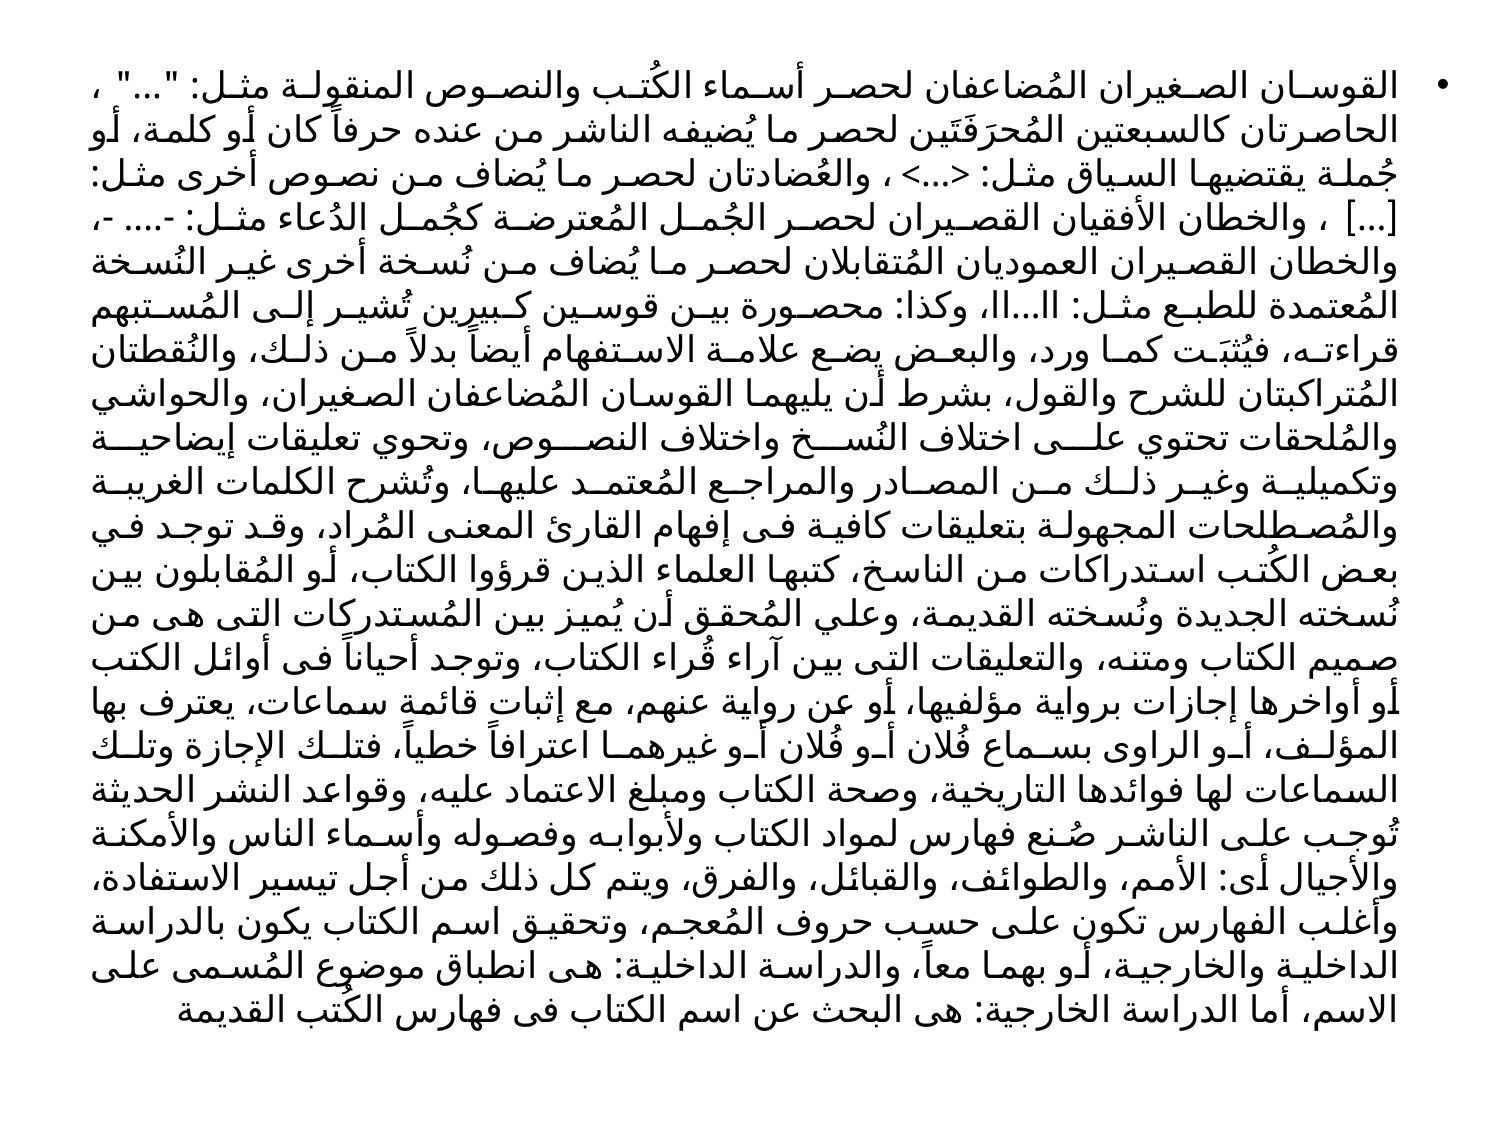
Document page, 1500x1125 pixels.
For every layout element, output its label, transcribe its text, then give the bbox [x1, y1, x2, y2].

list القوسان الصغيران المُضاعفان لحصر أسماء الكُتب والنصوص المنقولة مثل: "..."، الحاصرتان كالسبعتين المُحرَفَتَين لحصر ما يُضيفه الناشر من عنده حرفاً كان أو كلمة، أو جُملة يقتضيها السياق مثل: <...>، والعُضادتان لحصر ما يُضاف من نصوص أخرى مثل: [...]، والخطان الأفقيان القصيران لحصر الجُمل المُعترضة كجُمل الدُعاء مثل: -.... -، والخطان القصيران العموديان المُتقابلان لحصر ما يُضاف من نُسخة أخرى غير النُسخة المُعتمدة للطبع مثل: اا...اا، وكذا: محصورة بين قوسين كبيرين تُشير إلى المُستبهم قراءته، فيُثبَت كما ورد، والبعض يضع علامة الاستفهام أيضاً بدلاً من ذلك، والنُقطتان المُتراكبتان للشرح والقول، بشرط أن يليهما القوسان المُضاعفان الصغيران، والحواشي والمُلحقات تحتوي على اختلاف النُسخ واختلاف النصوص، وتحوي تعليقات إيضاحية وتكميلية وغير ذلك من المصادر والمراجع المُعتمد عليها، وتُشرح الكلمات الغريبة والمُصطلحات المجهولة بتعليقات كافية فى إفهام القارئ المعنى المُراد، وقد توجد في بعض الكُتب استدراكات من الناسخ، كتبها العلماء الذين قرؤوا الكتاب، أو المُقابلون بين نُسخته الجديدة ونُسخته القديمة، وعلي المُحقق أن يُميز بين المُستدركات التى هى من صميم الكتاب ومتنه، والتعليقات التى بين آراء قُراء الكتاب، وتوجد أحياناً فى أوائل الكتب أو أواخرها إجازات برواية مؤلفيها، أو عن رواية عنهم، مع إثبات قائمة سماعات، يعترف بها المؤلف، أو الراوى بسماع فُلان أو فُلان أو غيرهما اعترافاً خطياً، فتلك الإجازة وتلك السماعات لها فوائدها التاريخية، وصحة الكتاب ومبلغ الاعتماد عليه، وقواعد النشر الحديثة تُوجب على الناشر صُنع فهارس لمواد الكتاب ولأبوابه وفصوله وأسماء الناس والأمكنة والأجيال أى: الأمم، والطوائف، والقبائل، والفرق، ويتم كل ذلك من أجل تيسير الاستفادة، وأغلب الفهارس تكون على حسب حروف المُعجم، وتحقيق اسم الكتاب يكون بالدراسة الداخلية والخارجية، أو بهما معاً، والدراسة الداخلية: هى انطباق موضوع المُسمى على الاسم، أما الدراسة الخارجية: هى البحث عن اسم الكتاب فى فهارس الكُتب القديمة [75, 54, 1459, 1071]
